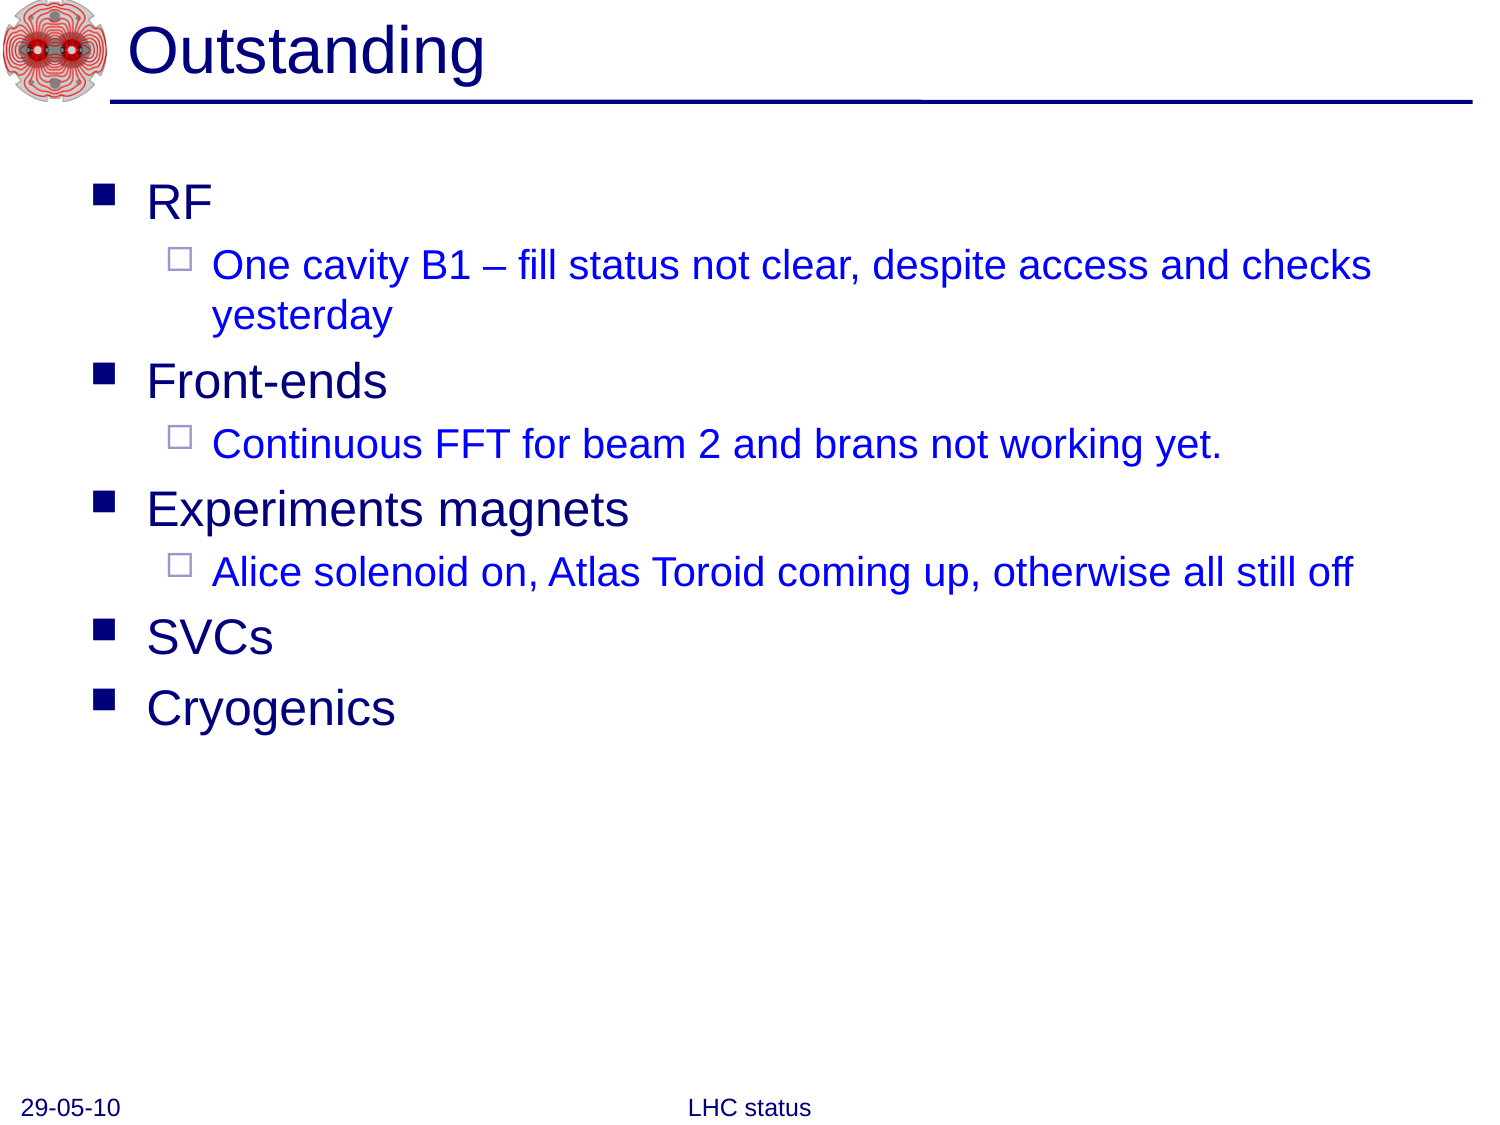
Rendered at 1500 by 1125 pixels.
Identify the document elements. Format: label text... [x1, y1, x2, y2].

list RF One cavity B1 – fill status not clear, despite access and checks yesterday Front-ends Continuous FFT for beam 2 and brans not working yet. Experiments magnets Alice solenoid on, Atlas Toroid coming up, otherwise all still off SVCs Cryogenics [74, 162, 1426, 1002]
picture [0, 0, 108, 103]
footer LHC status [512, 1087, 988, 1125]
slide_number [5, 1085, 356, 1125]
title Outstanding [111, 3, 1463, 91]
